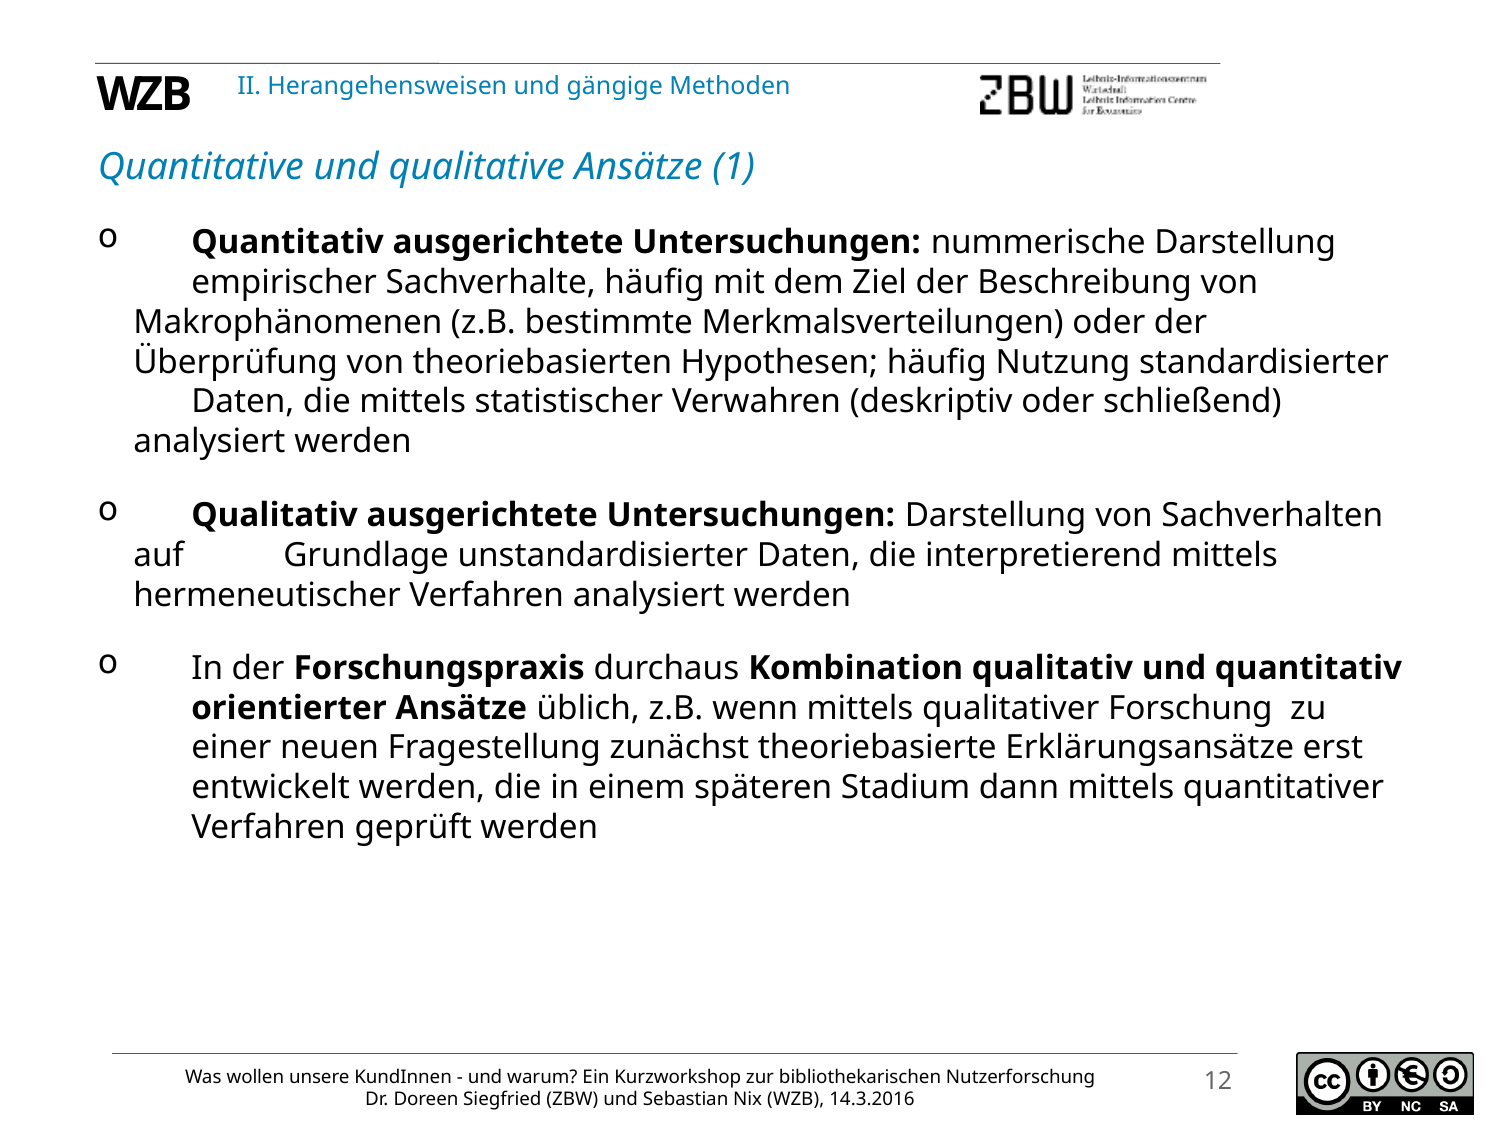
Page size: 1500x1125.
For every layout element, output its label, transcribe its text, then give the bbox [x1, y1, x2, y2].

list II. Herangehensweisen und gängige Methoden [237, 69, 965, 107]
picture [1296, 1052, 1474, 1115]
picture [980, 69, 1219, 118]
text_box 12 [1184, 1065, 1233, 1125]
text_box Quantitative und qualitative Ansätze (1) Quantitativ ausgerichtete Untersuchungen: nummerische Darstellung empirischer Sachverhalte, häufig mit dem Ziel der Beschreibung von Makrophänomenen (z.B. bestimmte Merkmalsverteilungen) oder der Überprüfung von theoriebasierten Hypothesen; häufig Nutzung standardisierter Daten, die mittels statistischer Verwahren (deskriptiv oder schließend) analysiert werden Qualitativ ausgerichtete Untersuchungen: Darstellung von Sachverhalten auf Grundlage unstandardisierter Daten, die interpretierend mittels hermeneutischer Verfahren analysiert werden In der Forschungspraxis durchaus Kombination qualitativ und quantitativ orientierter Ansätze üblich, z.B. wenn mittels qualitativer Forschung zu einer neuen Fragestellung zunächst theoriebasierte Erklärungsansätze erst entwickelt werden, die in einem späteren Stadium dann mittels quantitativer Verfahren geprüft werden [83, 134, 1430, 927]
